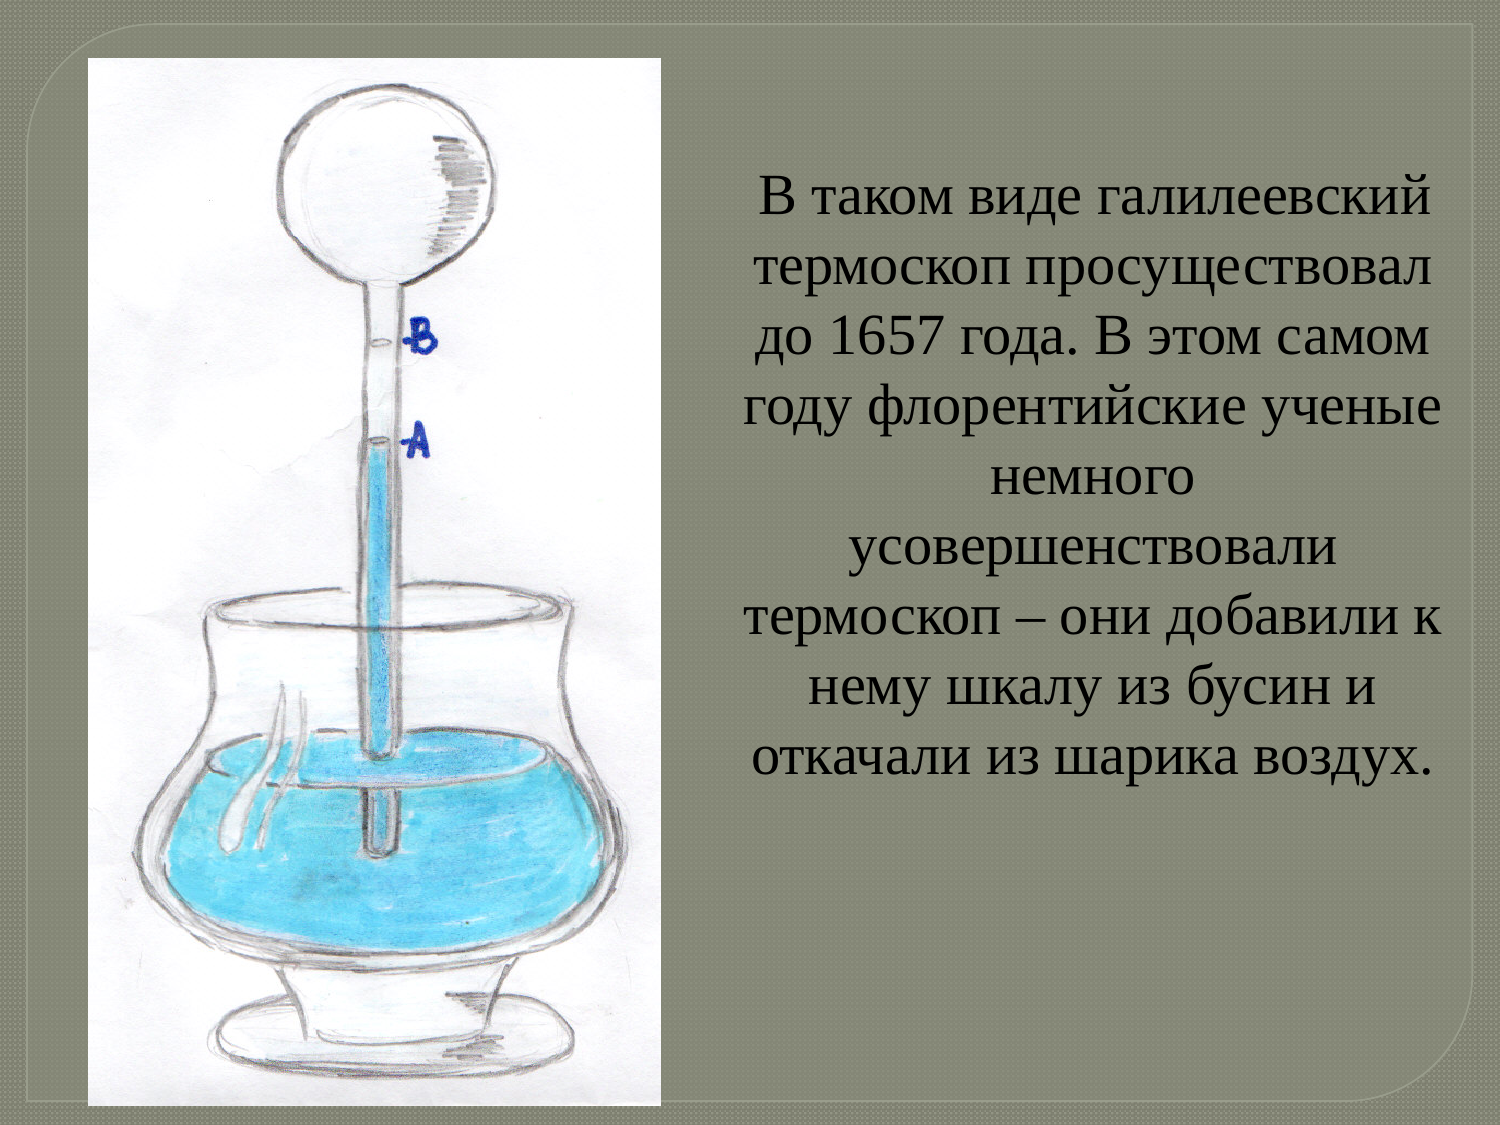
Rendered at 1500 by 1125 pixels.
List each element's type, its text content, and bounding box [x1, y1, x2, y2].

list В таком виде галилеевский термоскоп просуществовал до 1657 года. В этом самом году флорентийские ученые немного усовершенствовали термоскоп – они добавили к нему шкалу из бусин и откачали из шарика воздух. [679, 148, 1459, 986]
picture [93, 58, 661, 1107]
